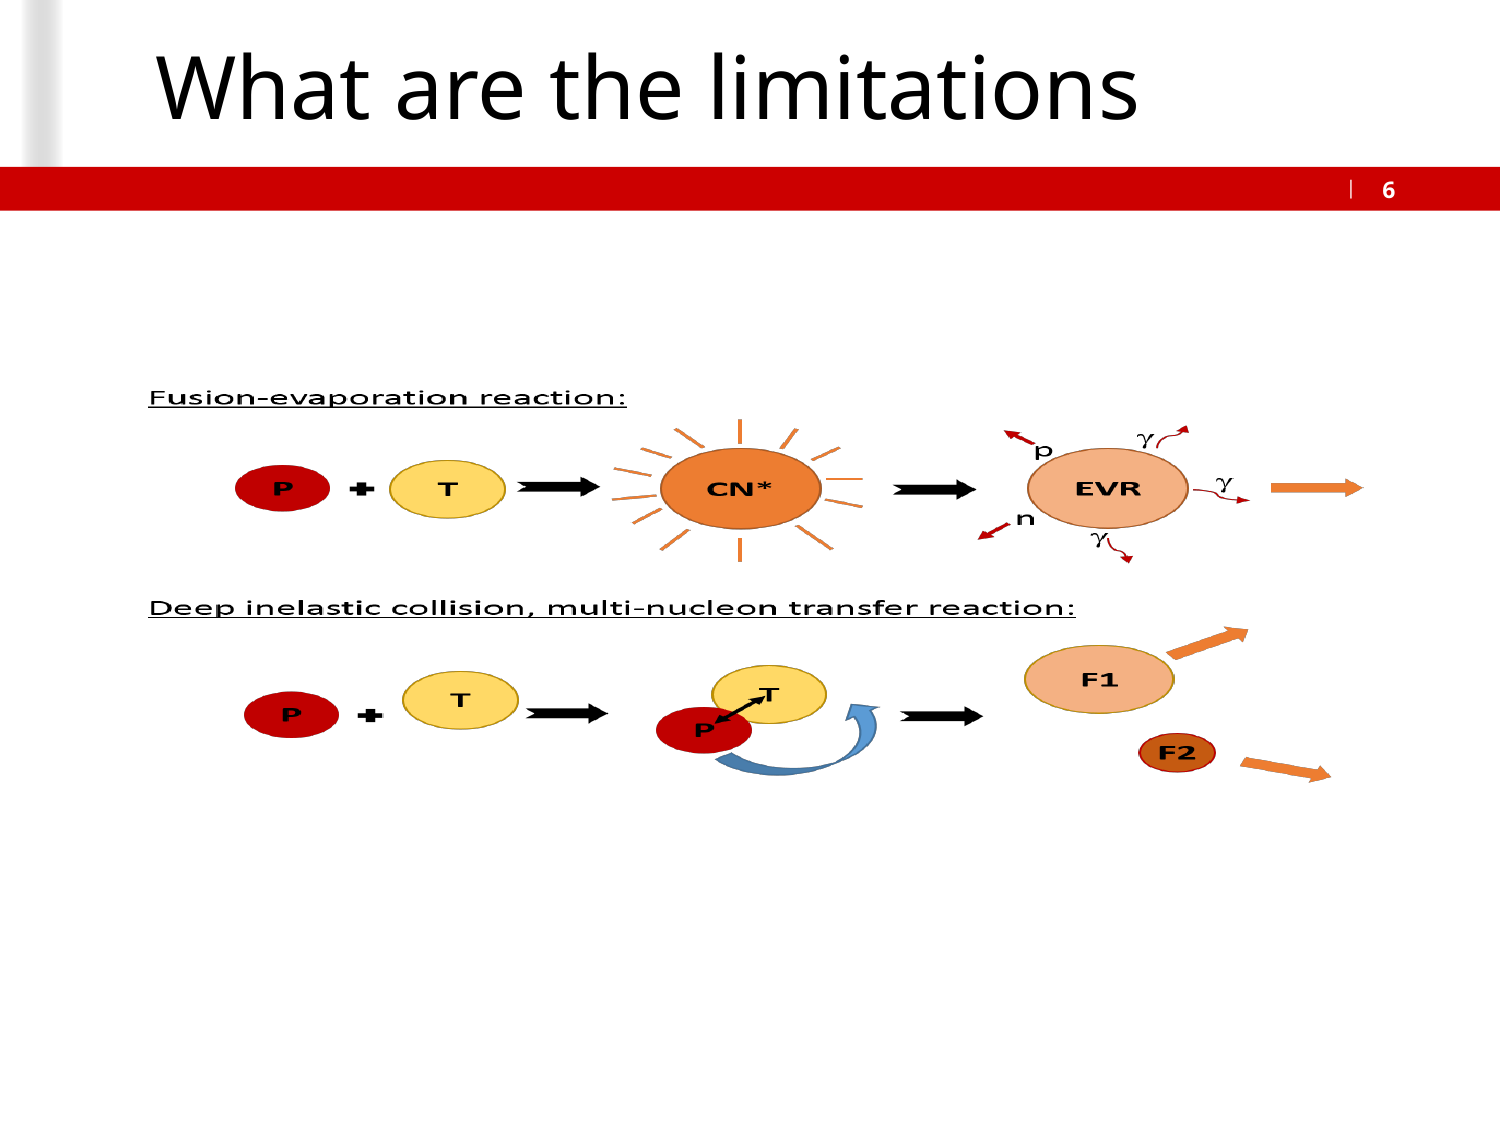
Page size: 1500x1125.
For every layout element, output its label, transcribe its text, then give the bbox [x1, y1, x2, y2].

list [123, 377, 1365, 783]
title What are the limitations [0, 19, 1494, 149]
